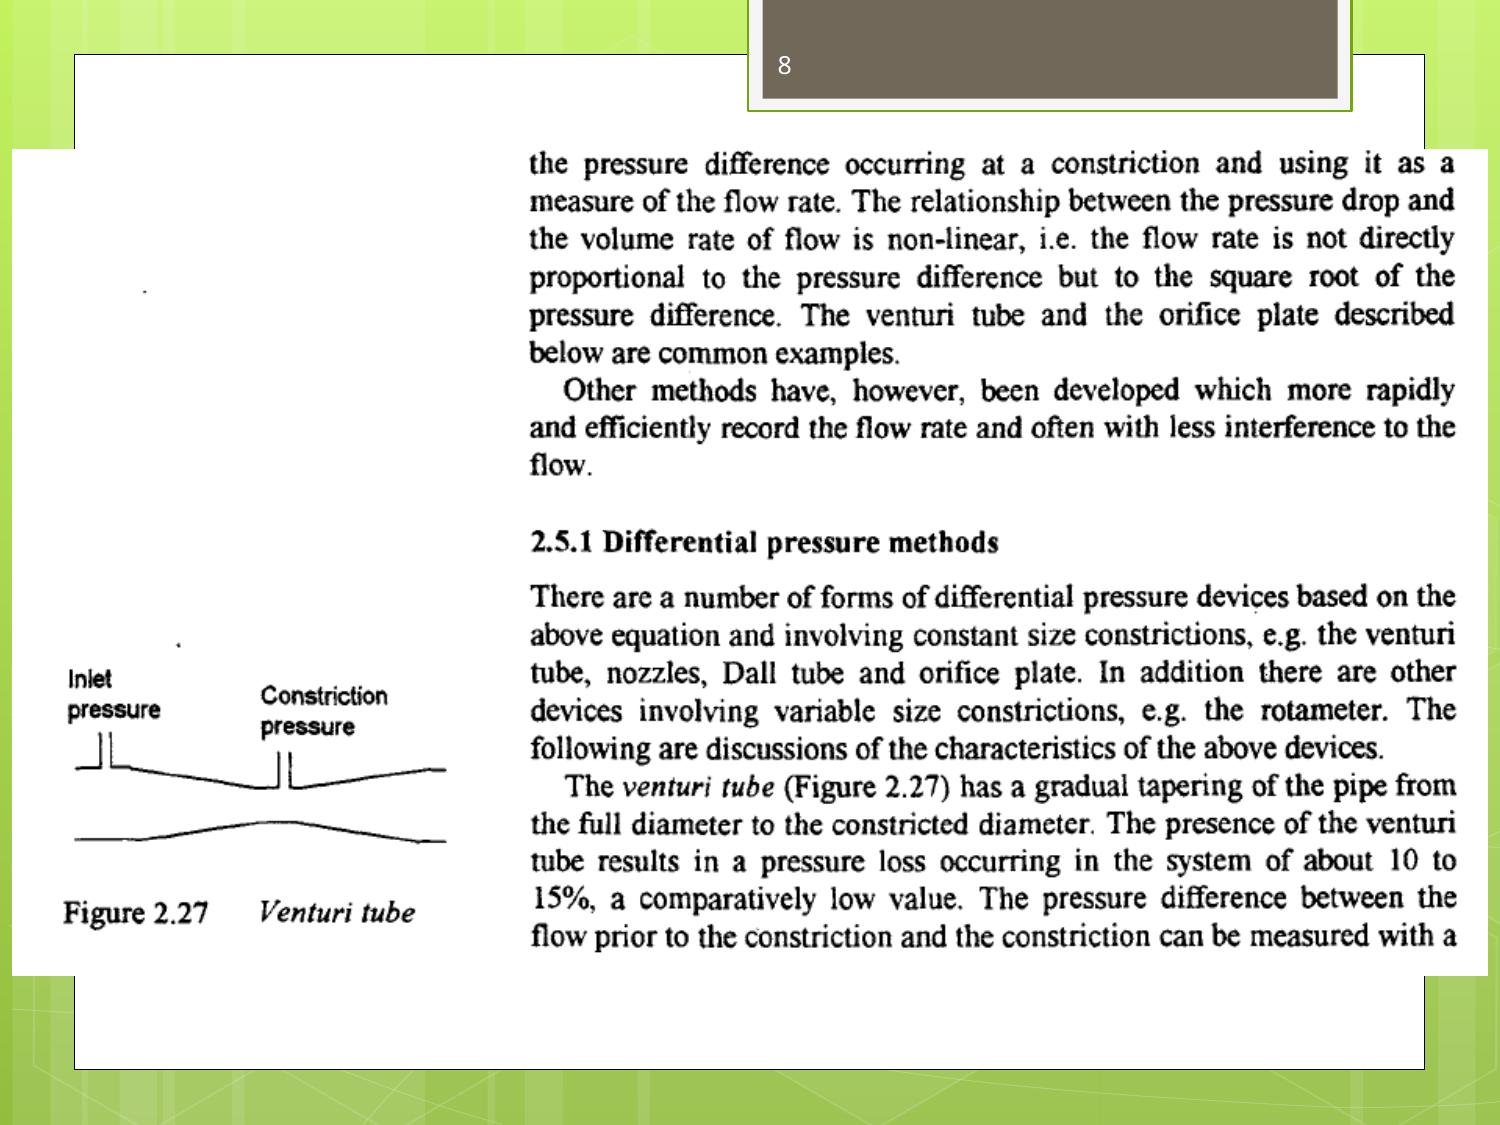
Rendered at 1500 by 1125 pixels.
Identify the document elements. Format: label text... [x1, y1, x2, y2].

picture [12, 148, 1488, 976]
slide_number 8 [762, 36, 982, 97]
